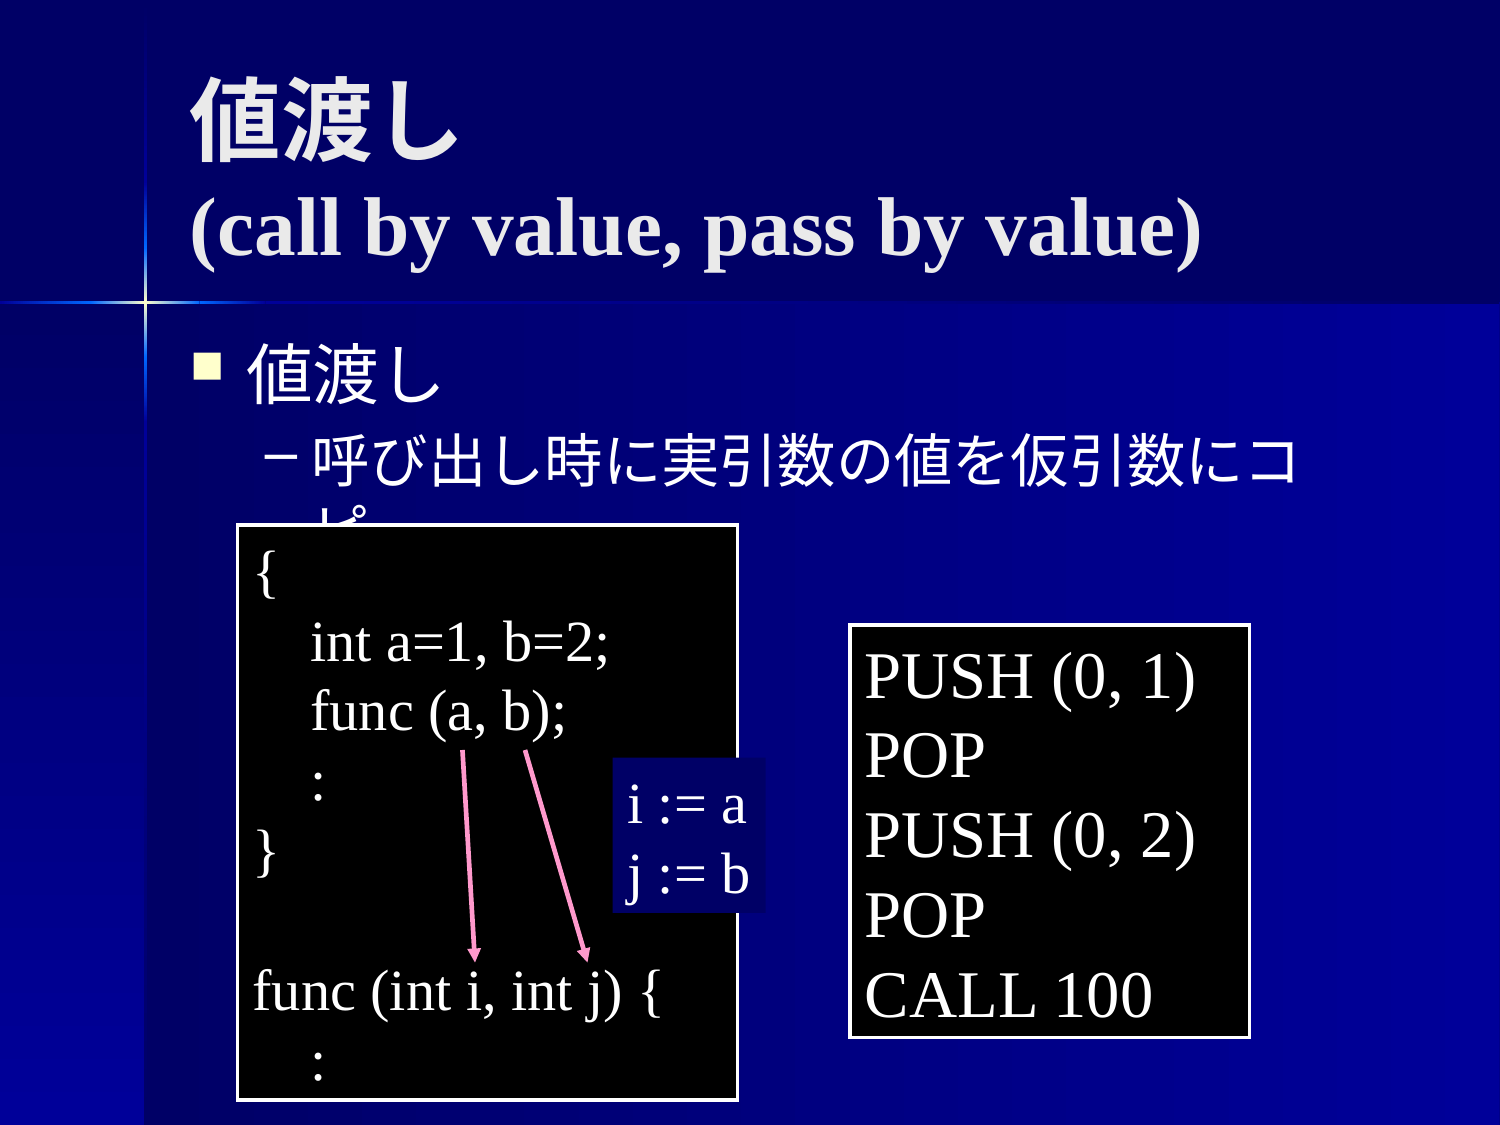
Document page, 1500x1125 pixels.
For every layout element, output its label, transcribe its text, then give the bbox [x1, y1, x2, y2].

list 値渡し 呼び出し時に実引数の値を仮引数にコピー [174, 324, 1413, 1001]
title 値渡し (call by value, pass by value) [174, 49, 1413, 286]
text_box { int a=1, b=2; func (a, b); : } func (int i, int j) { : [237, 525, 738, 1100]
text_box PUSH (0, 1) POP PUSH (0, 2) POP CALL 100 [849, 624, 1250, 1038]
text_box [462, 749, 766, 963]
